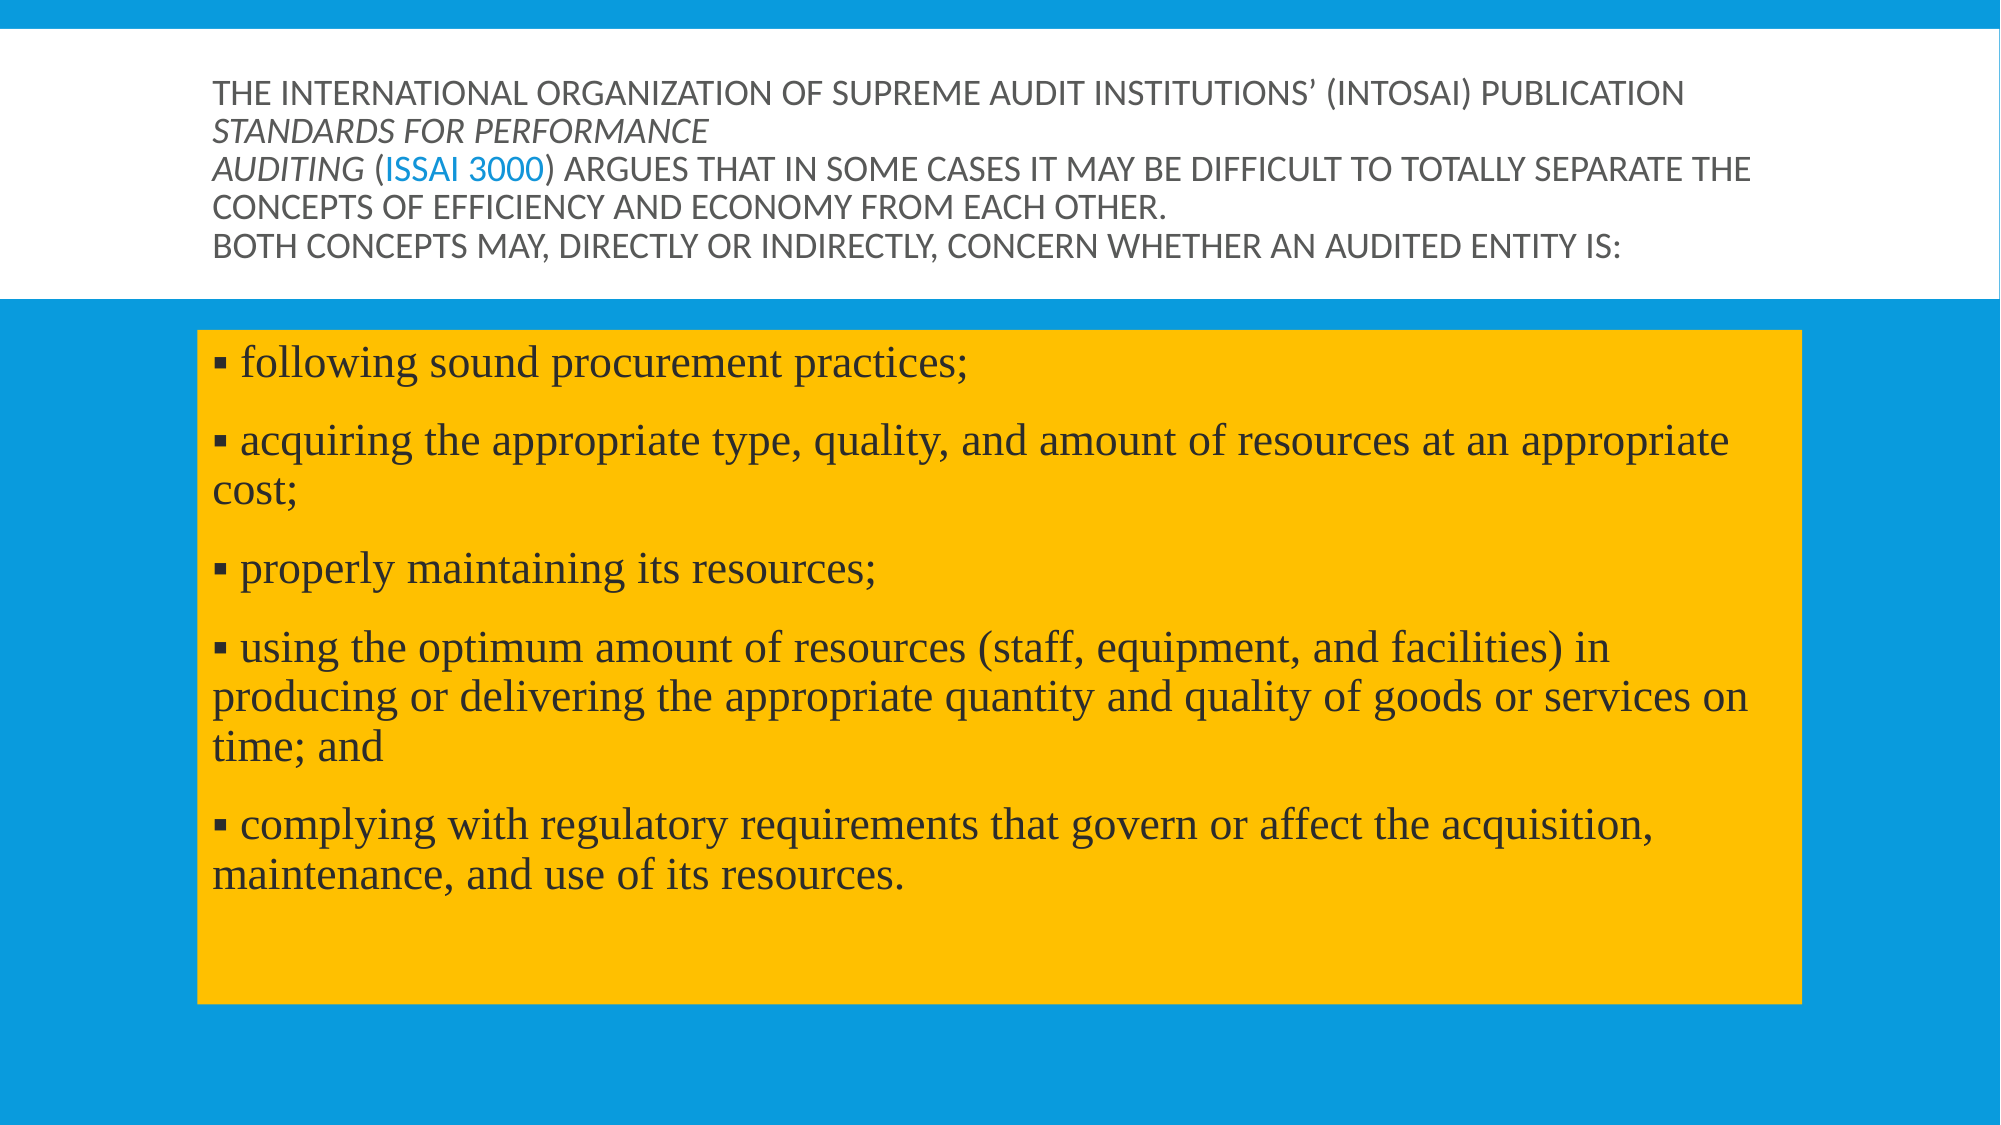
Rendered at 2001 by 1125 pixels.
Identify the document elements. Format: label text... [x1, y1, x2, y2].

list ▪ following sound procurement practices; ▪ acquiring the appropriate type, quality, and amount of resources at an appropriate cost; ▪ properly maintaining its resources; ▪ using the optimum amount of resources (staff, equipment, and facilities) in producing or delivering the appropriate quantity and quality of goods or services on time; and ▪ complying with regulatory requirements that govern or affect the acquisition, maintenance, and use of its resources. [197, 329, 1803, 1005]
title The International Organization of Supreme Audit Institutions’ (INTOSAI) publication Standards for Performance Auditing (ISSAI 3000) argues that in some cases it may be difficult to totally separate the concepts of efficiency and economy from each other. Both concepts may, directly or indirectly, concern whether an audited entity is: [197, 46, 1803, 295]
